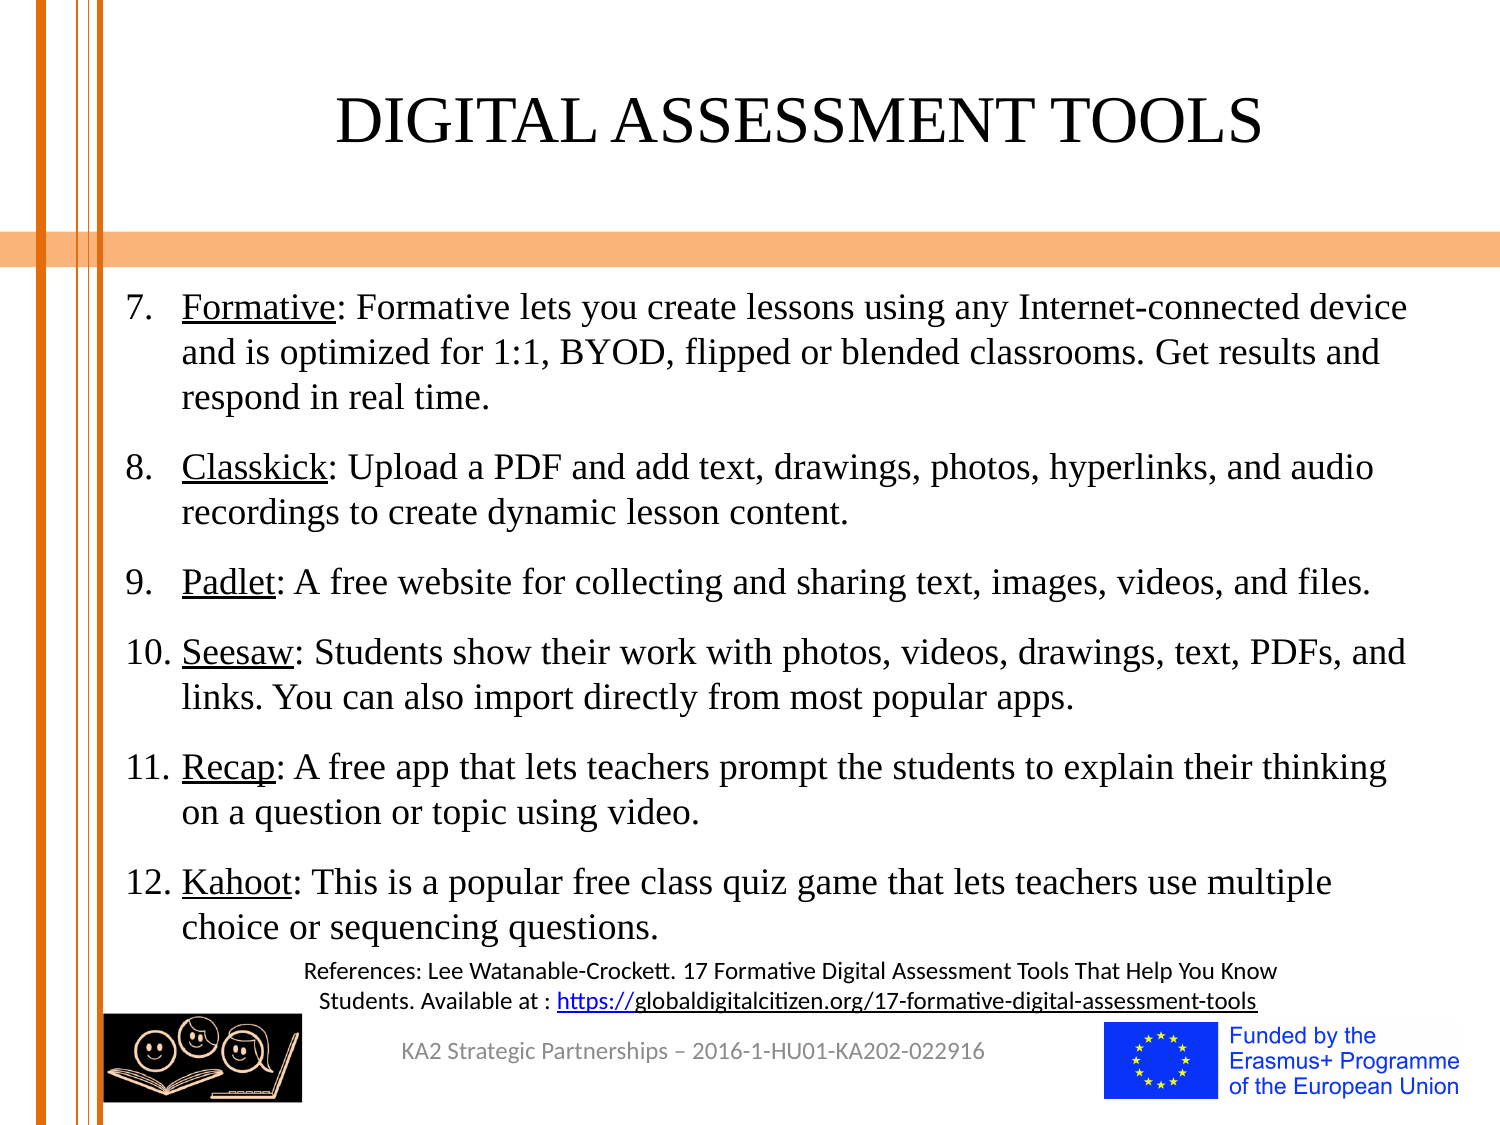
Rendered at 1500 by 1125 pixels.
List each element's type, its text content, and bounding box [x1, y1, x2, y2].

footer KA2 Strategic Partnerships – 2016-1-HU01-KA202-022916 [301, 1035, 1105, 1095]
text_box References: Lee Watanable-Crockett. 17 Formative Digital Assessment Tools That Help You Know Students. Available at : https://globaldigitalcitizen.org/17-formative-digital-assessment-tools [277, 969, 1306, 1030]
title DIGITAL ASSESSMENT TOOLS [100, 0, 1500, 232]
picture [100, 1011, 305, 1113]
list Formative: Formative lets you create lessons using any Internet-connected device and is optimized for 1:1, BYOD, flipped or blended classrooms. Get results and respond in real time. Classkick: Upload a PDF and add text, drawings, photos, hyperlinks, and audio recordings to create dynamic lesson content. Padlet: A free website for collecting and sharing text, images, videos, and files. Seesaw: Students show their work with photos, videos, drawings, text, PDFs, and links. You can also import directly from most popular apps. Recap: A free app that lets teachers prompt the students to explain their thinking on a question or topic using video. Kahoot: This is a popular free class quiz game that lets teachers use multiple choice or sequencing questions. [110, 274, 1436, 953]
picture [1104, 1022, 1459, 1099]
